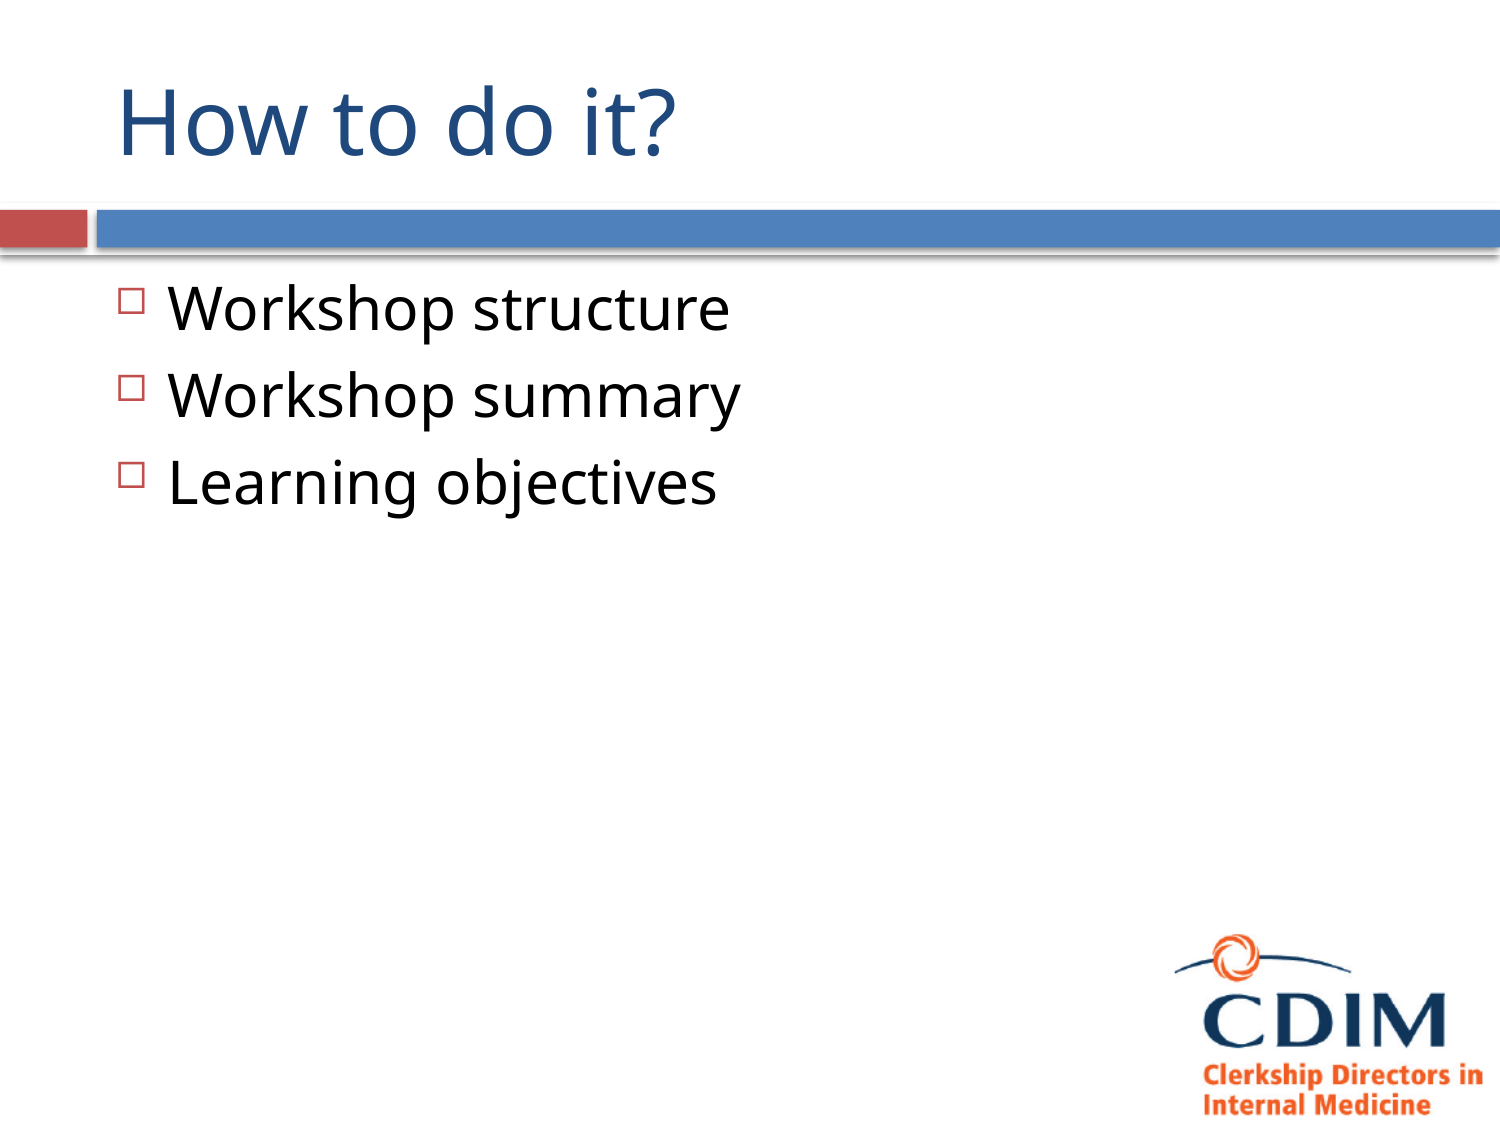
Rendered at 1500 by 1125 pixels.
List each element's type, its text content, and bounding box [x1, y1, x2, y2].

list Workshop structure Workshop summary Learning objectives [100, 262, 1439, 1001]
title How to do it? [100, 37, 1439, 201]
